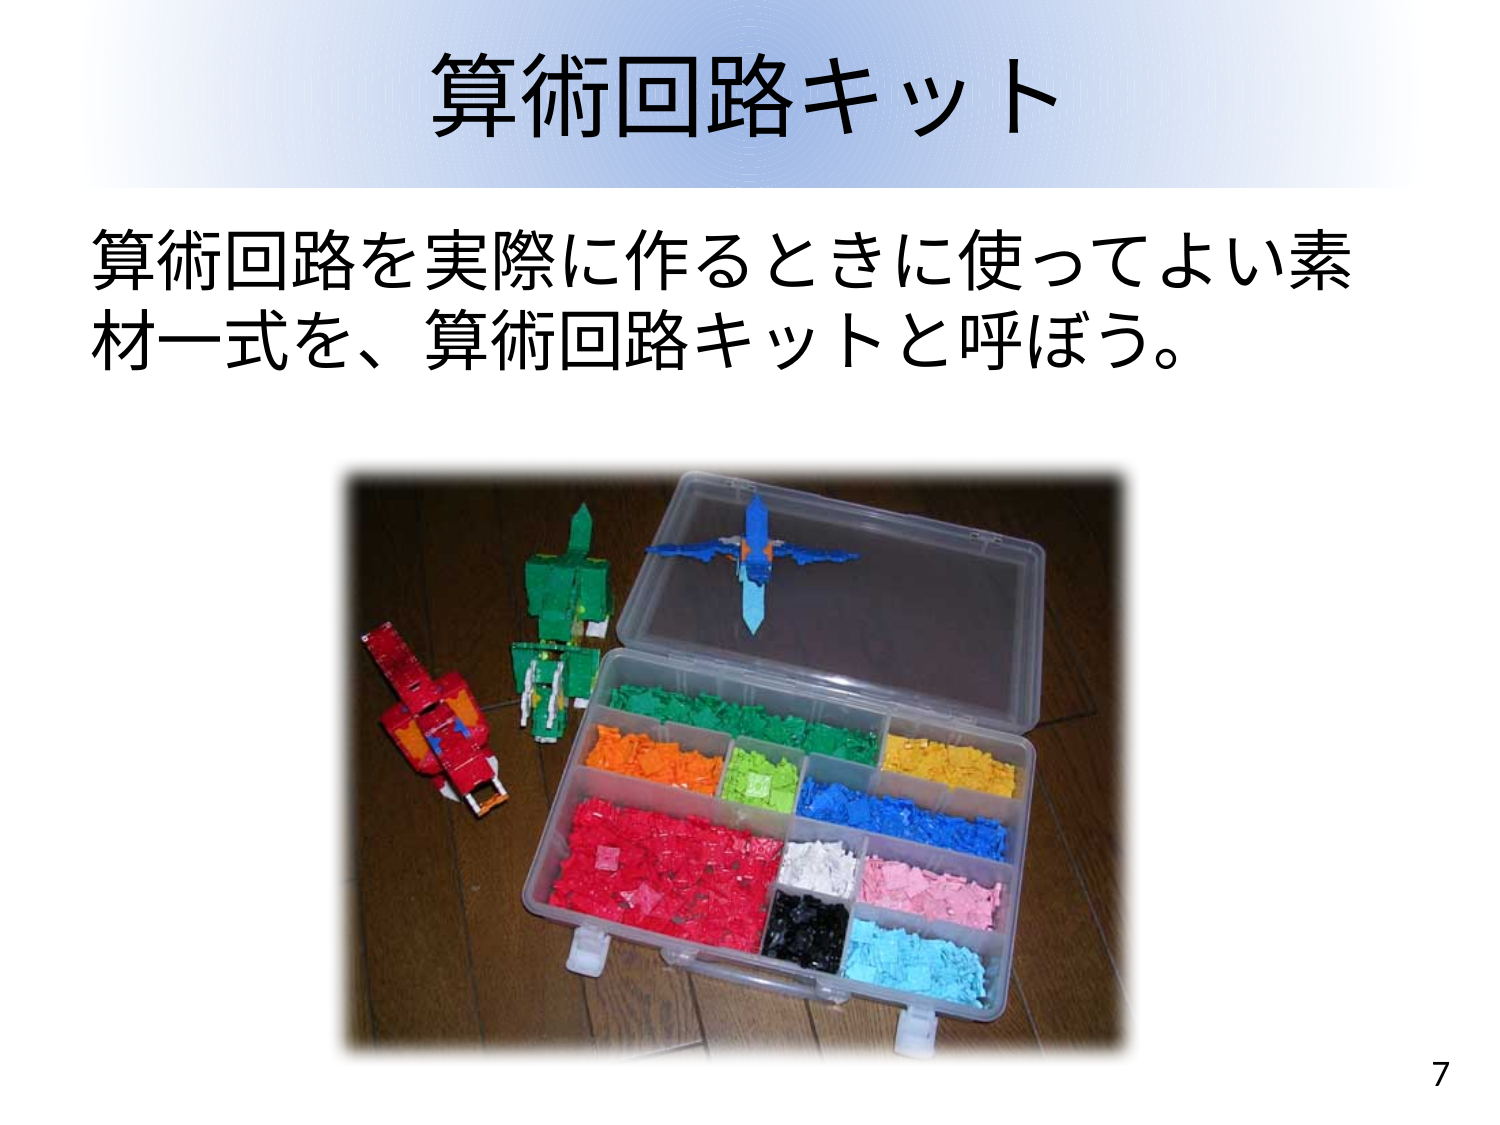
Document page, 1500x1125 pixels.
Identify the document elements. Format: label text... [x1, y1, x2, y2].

title 算術回路キット [75, 0, 1425, 188]
picture [327, 456, 1141, 1067]
list 算術回路を実際に作るときに使ってよい素材一式を、算術回路キットと呼ぼう。 [75, 210, 1425, 1125]
text_box 7 [1416, 1041, 1480, 1102]
